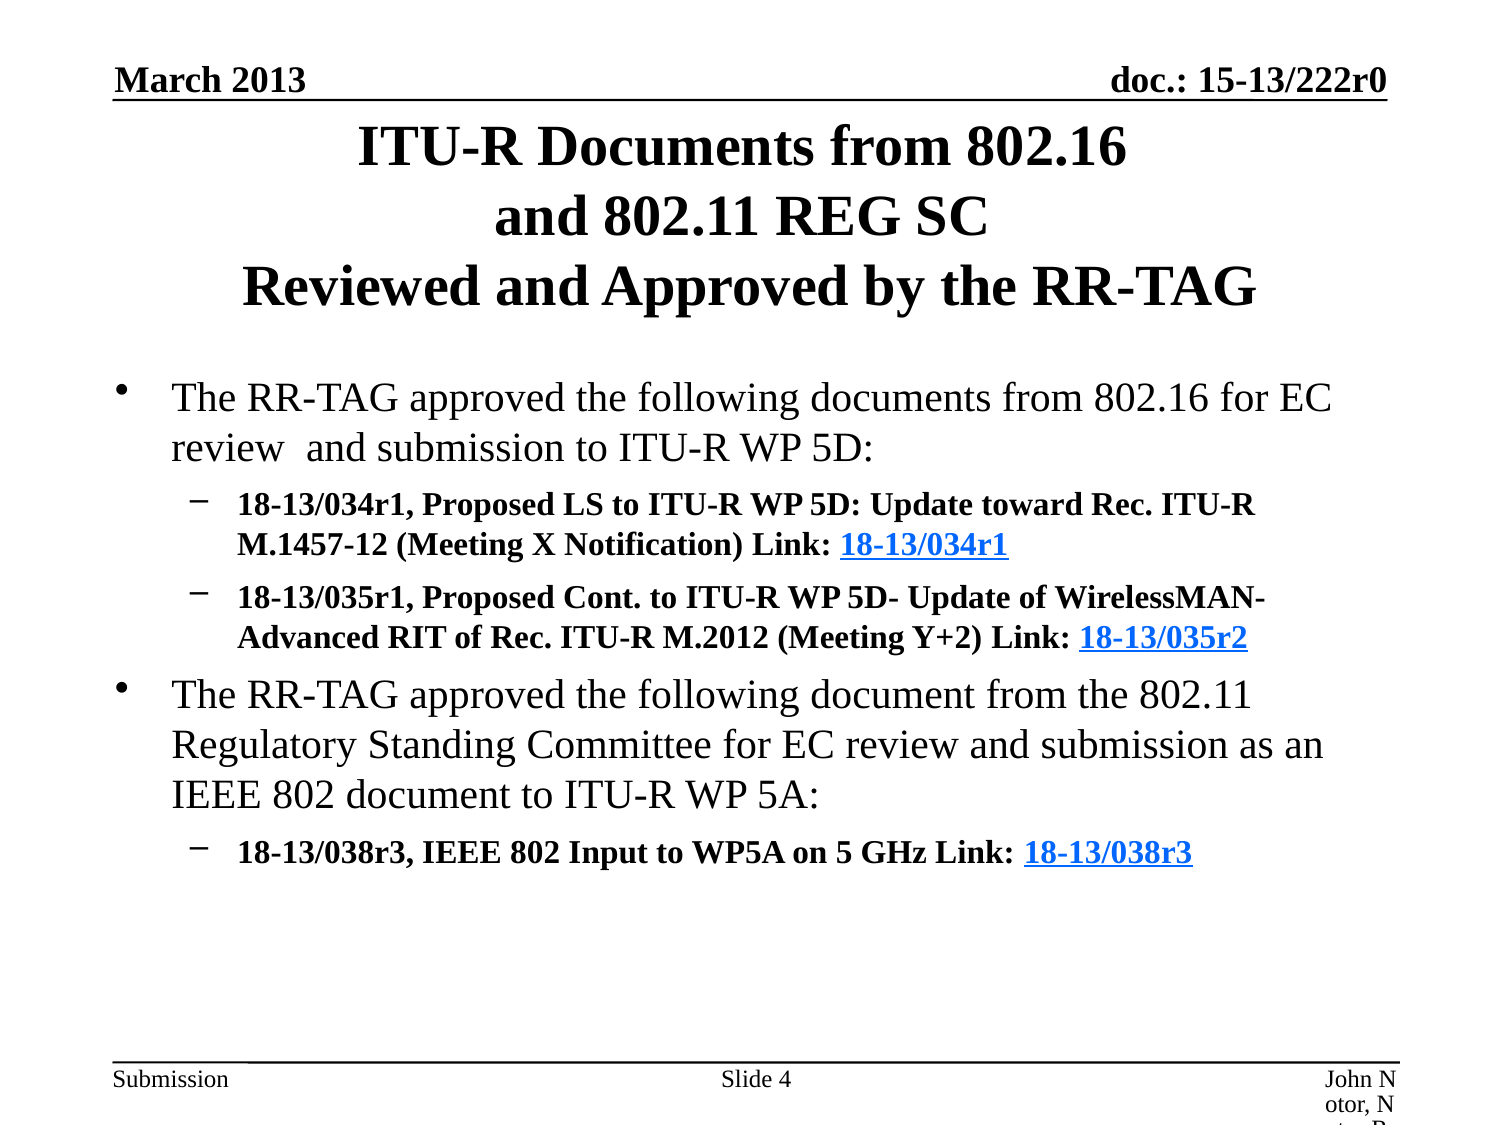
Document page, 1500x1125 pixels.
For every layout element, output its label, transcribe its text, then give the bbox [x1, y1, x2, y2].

footer John Notor, Notor Research [1324, 1061, 1402, 1093]
list The RR-TAG approved the following documents from 802.16 for EC review and submission to ITU-R WP 5D: 18-13/034r1, Proposed LS to ITU-R WP 5D: Update toward Rec. ITU-R M.1457-12 (Meeting X Notification) Link: 18-13/034r1 18-13/035r1, Proposed Cont. to ITU-R WP 5D- Update of WirelessMAN-Advanced RIT of Rec. ITU-R M.2012 (Meeting Y+2) Link: 18-13/035r2 The RR-TAG approved the following document from the 802.11 Regulatory Standing Committee for EC review and submission as an IEEE 802 document to ITU-R WP 5A: 18-13/038r3, IEEE 802 Input to WP5A on 5 GHz Link: 18-13/038r3 [99, 362, 1376, 1001]
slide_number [114, 54, 309, 101]
title ITU-R Documents from 802.16 and 802.11 REG SC Reviewed and Approved by the RR-TAG [112, 112, 1388, 313]
slide_number Slide 4 [712, 1061, 800, 1093]
